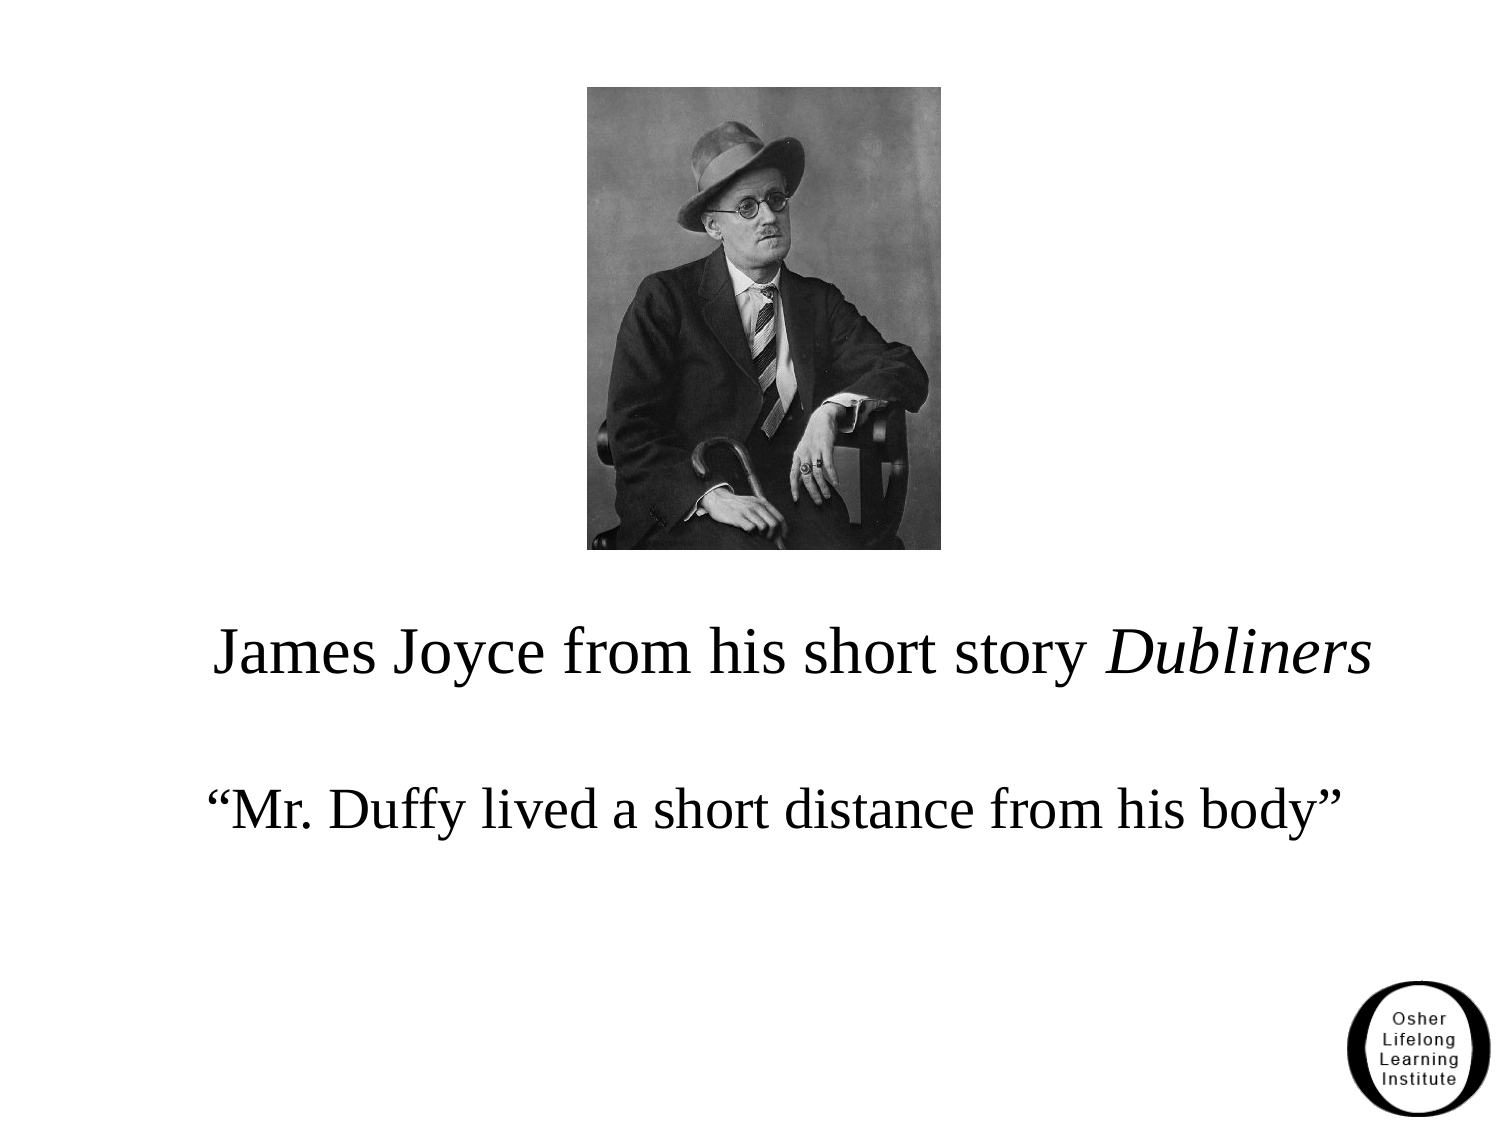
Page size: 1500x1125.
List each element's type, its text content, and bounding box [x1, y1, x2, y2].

text_box James Joyce from his short story Dubliners [87, 599, 1500, 775]
text_box “Mr. Duffy lived a short distance from his body” [174, 762, 1375, 848]
picture [587, 87, 941, 551]
picture [1340, 979, 1500, 1118]
